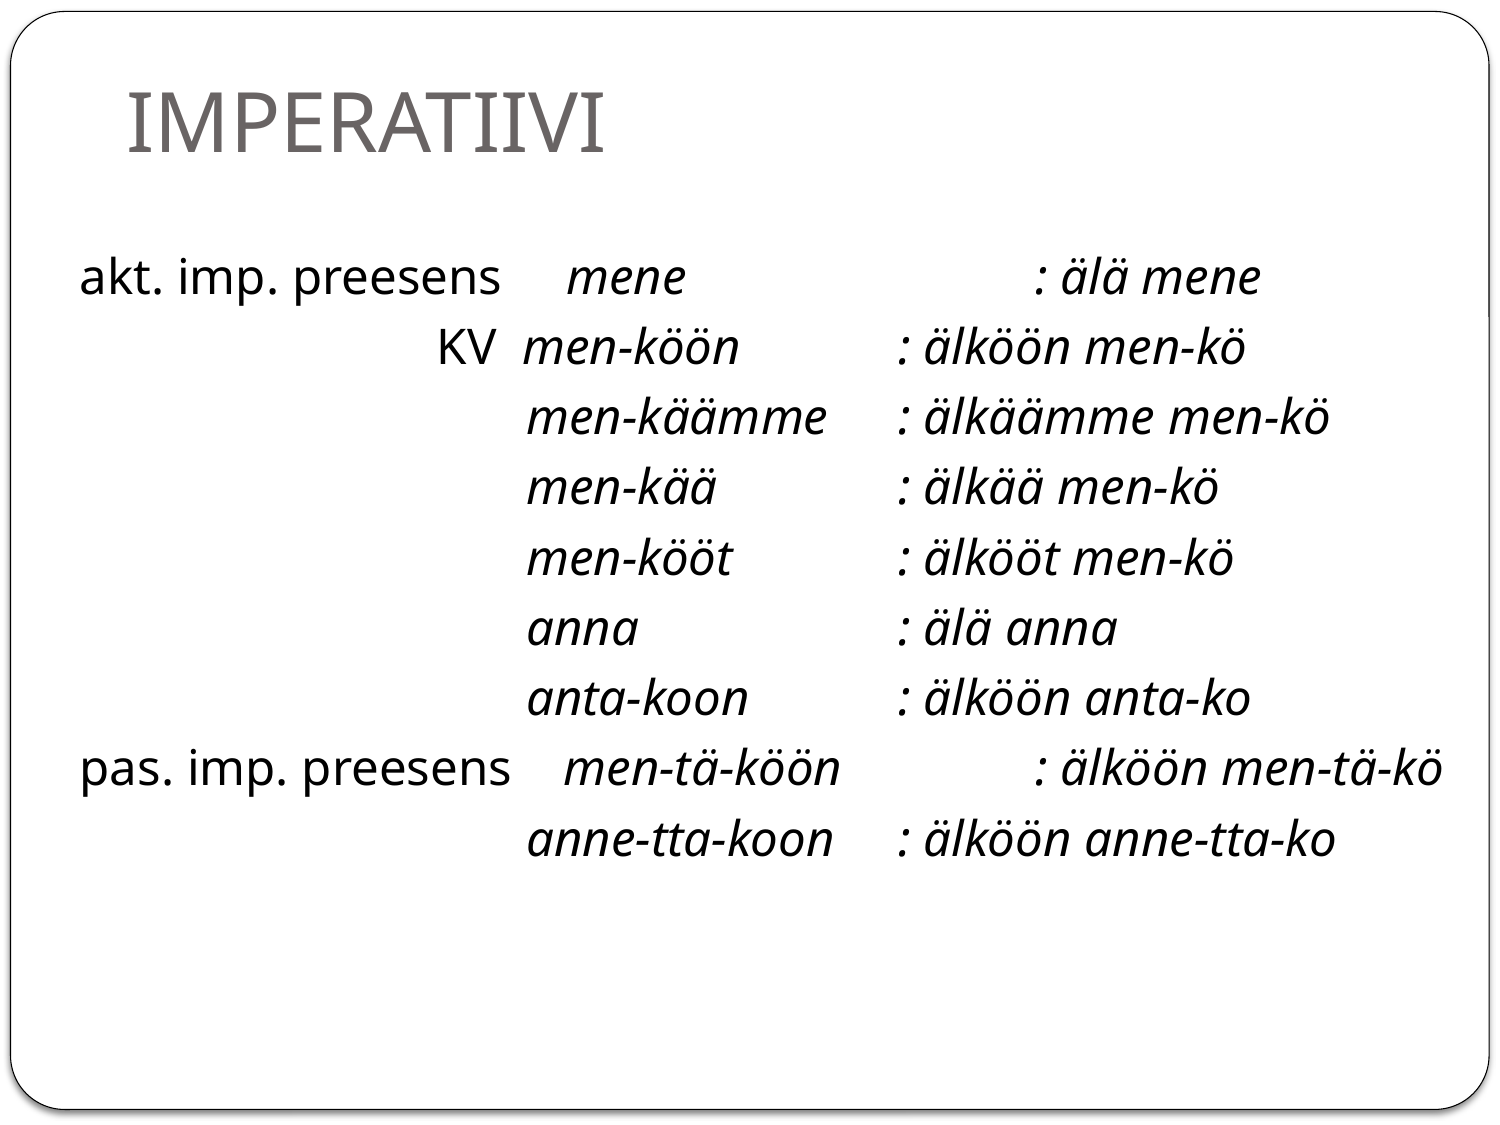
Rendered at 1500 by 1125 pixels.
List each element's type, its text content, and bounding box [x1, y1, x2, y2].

title IMPERATIIVI [112, 45, 1425, 185]
list akt. imp. preesens mene : älä mene KV men-köön : älköön men-kö men-käämme : älkäämme men-kö men-kää : älkää men-kö men-kööt : älkööt men-kö anna : älä anna anta-koon : älköön anta-ko pas. imp. preesens men-tä-köön : älköön men-tä-kö anne-tta-koon : älköön anne-tta-ko [64, 237, 1471, 988]
